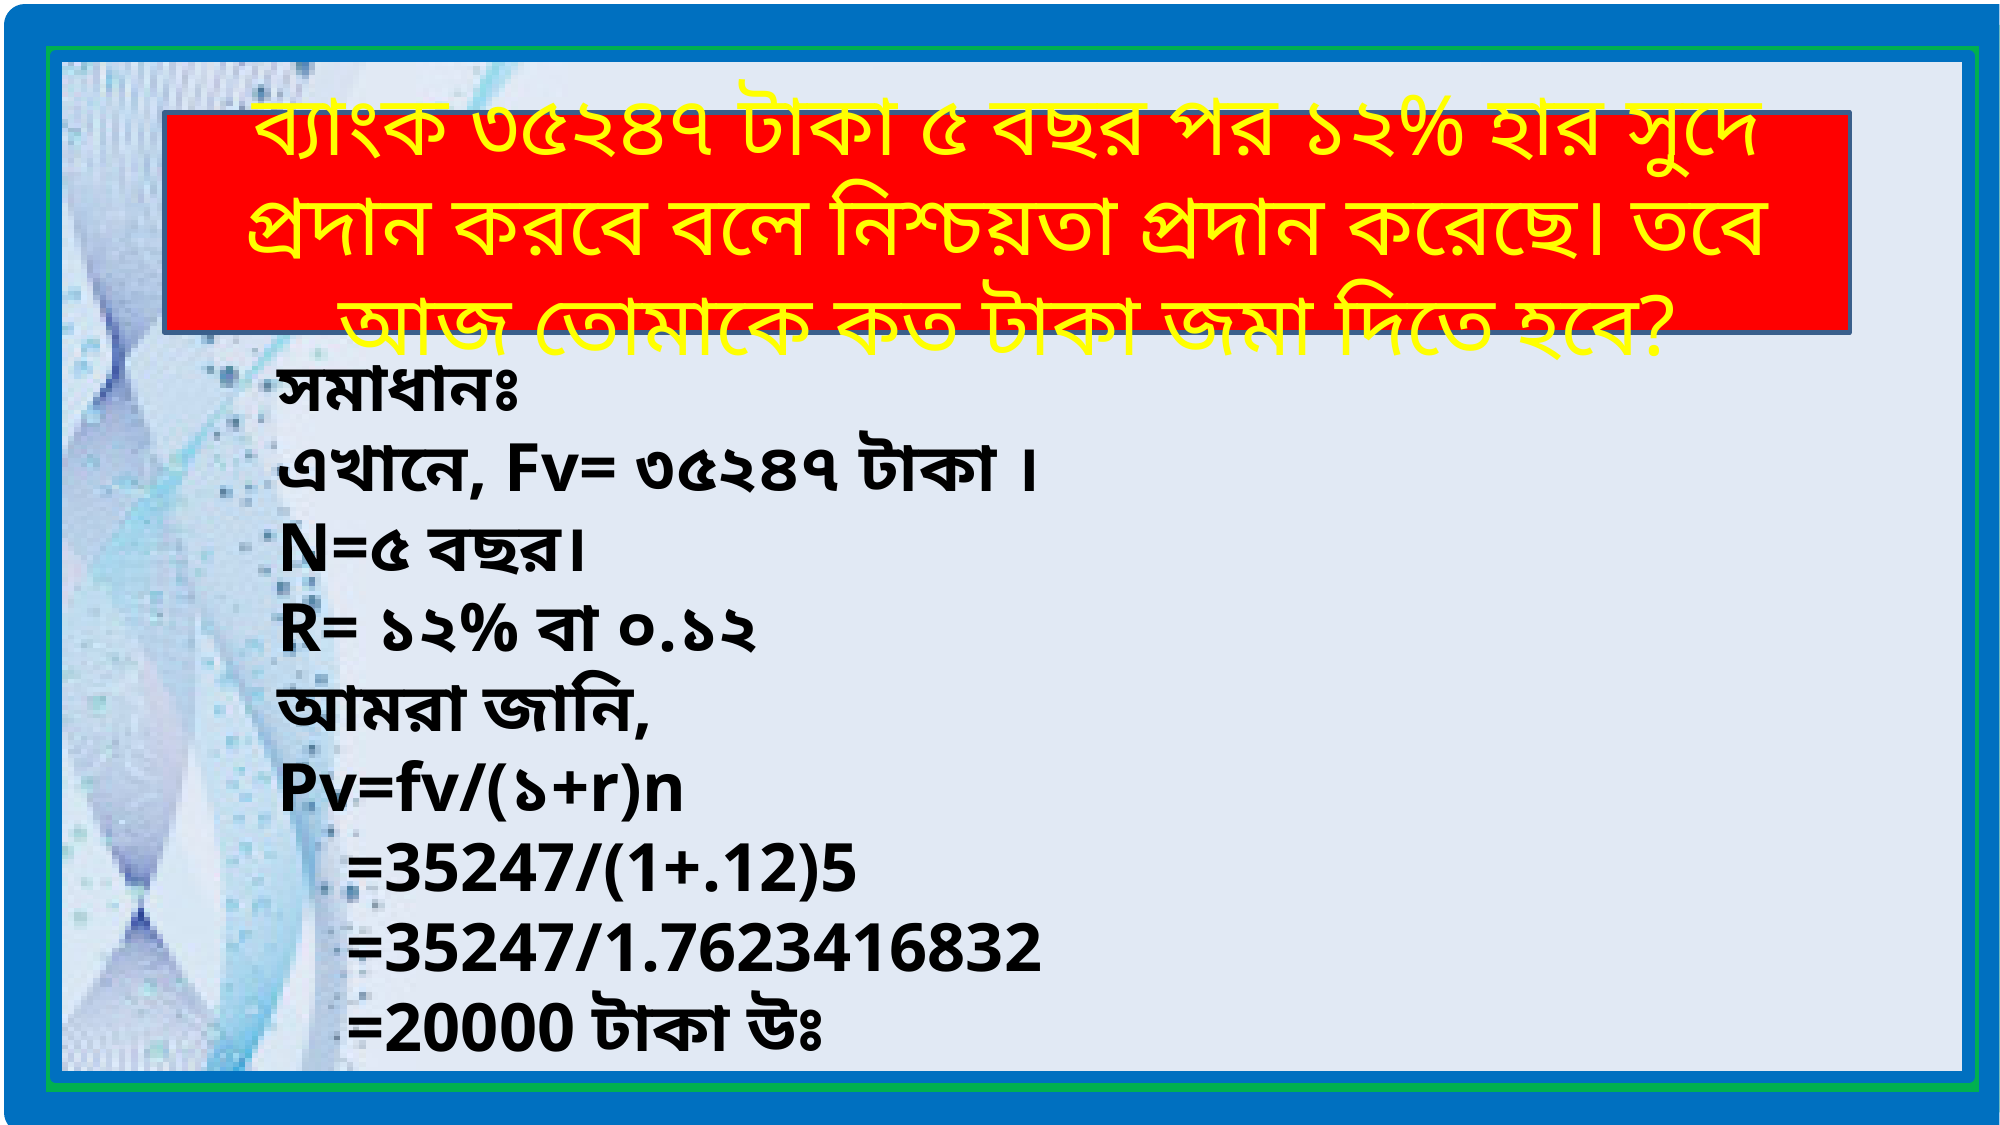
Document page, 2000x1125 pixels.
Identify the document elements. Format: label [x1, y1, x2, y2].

picture [61, 62, 1963, 1071]
text_box [23, 23, 2000, 1115]
